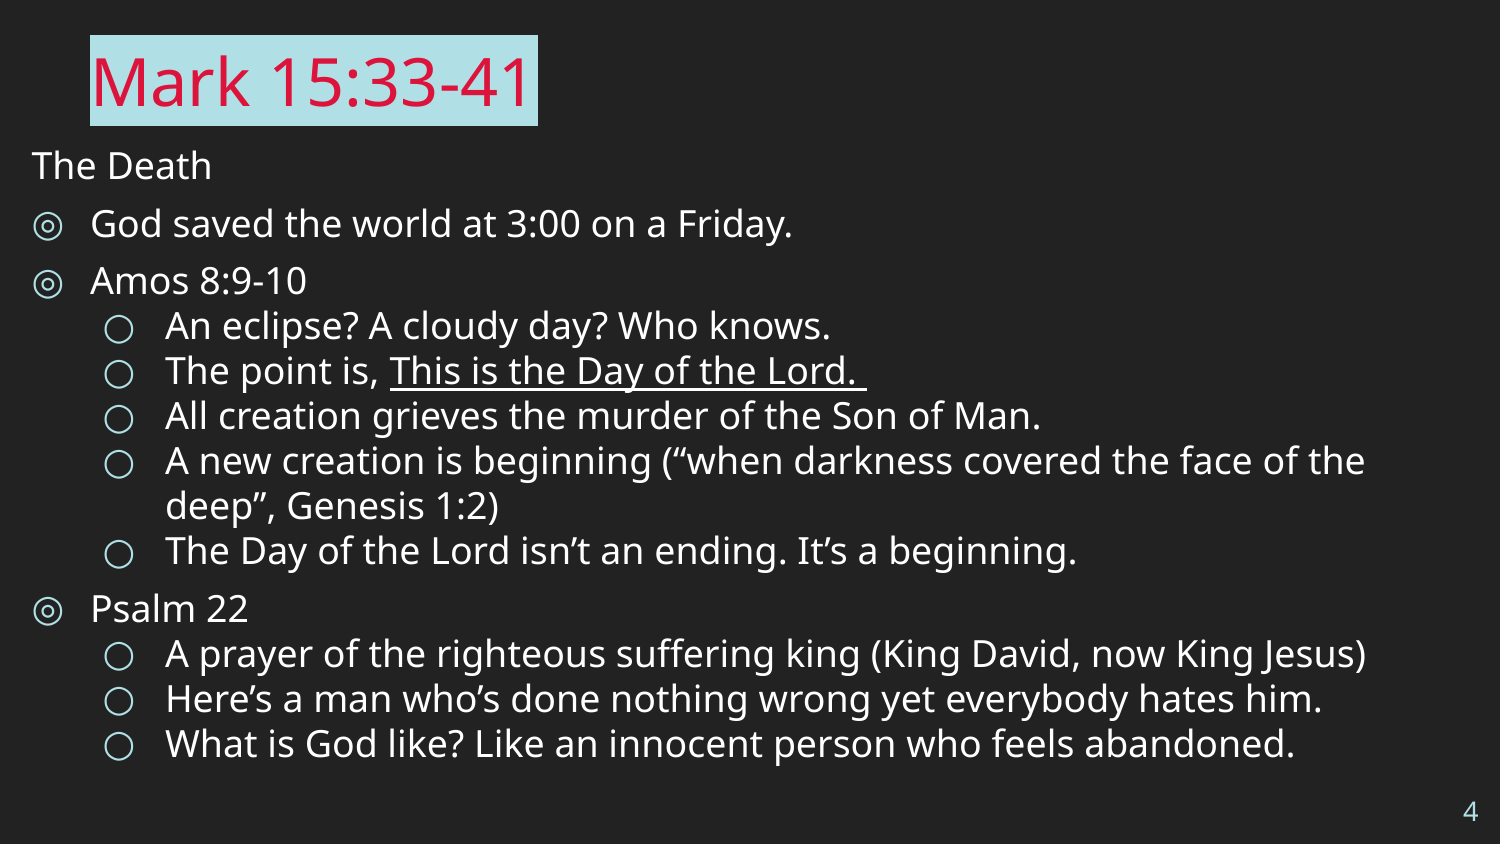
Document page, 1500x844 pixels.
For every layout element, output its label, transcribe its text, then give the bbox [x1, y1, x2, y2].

list The Death God saved the world at 3:00 on a Friday. Amos 8:9-10 An eclipse? A cloudy day? Who knows. The point is, This is the Day of the Lord. All creation grieves the murder of the Son of Man. A new creation is beginning (“when darkness covered the face of the deep”, Genesis 1:2) The Day of the Lord isn’t an ending. It’s a beginning. Psalm 22 A prayer of the righteous suffering king (King David, now King Jesus) Here’s a man who’s done nothing wrong yet everybody hates him. What is God like? Like an innocent person who feels abandoned. [0, 127, 1500, 844]
slide_number 4 [1403, 779, 1494, 832]
title Mark 15:33-41 [75, 12, 1425, 102]
